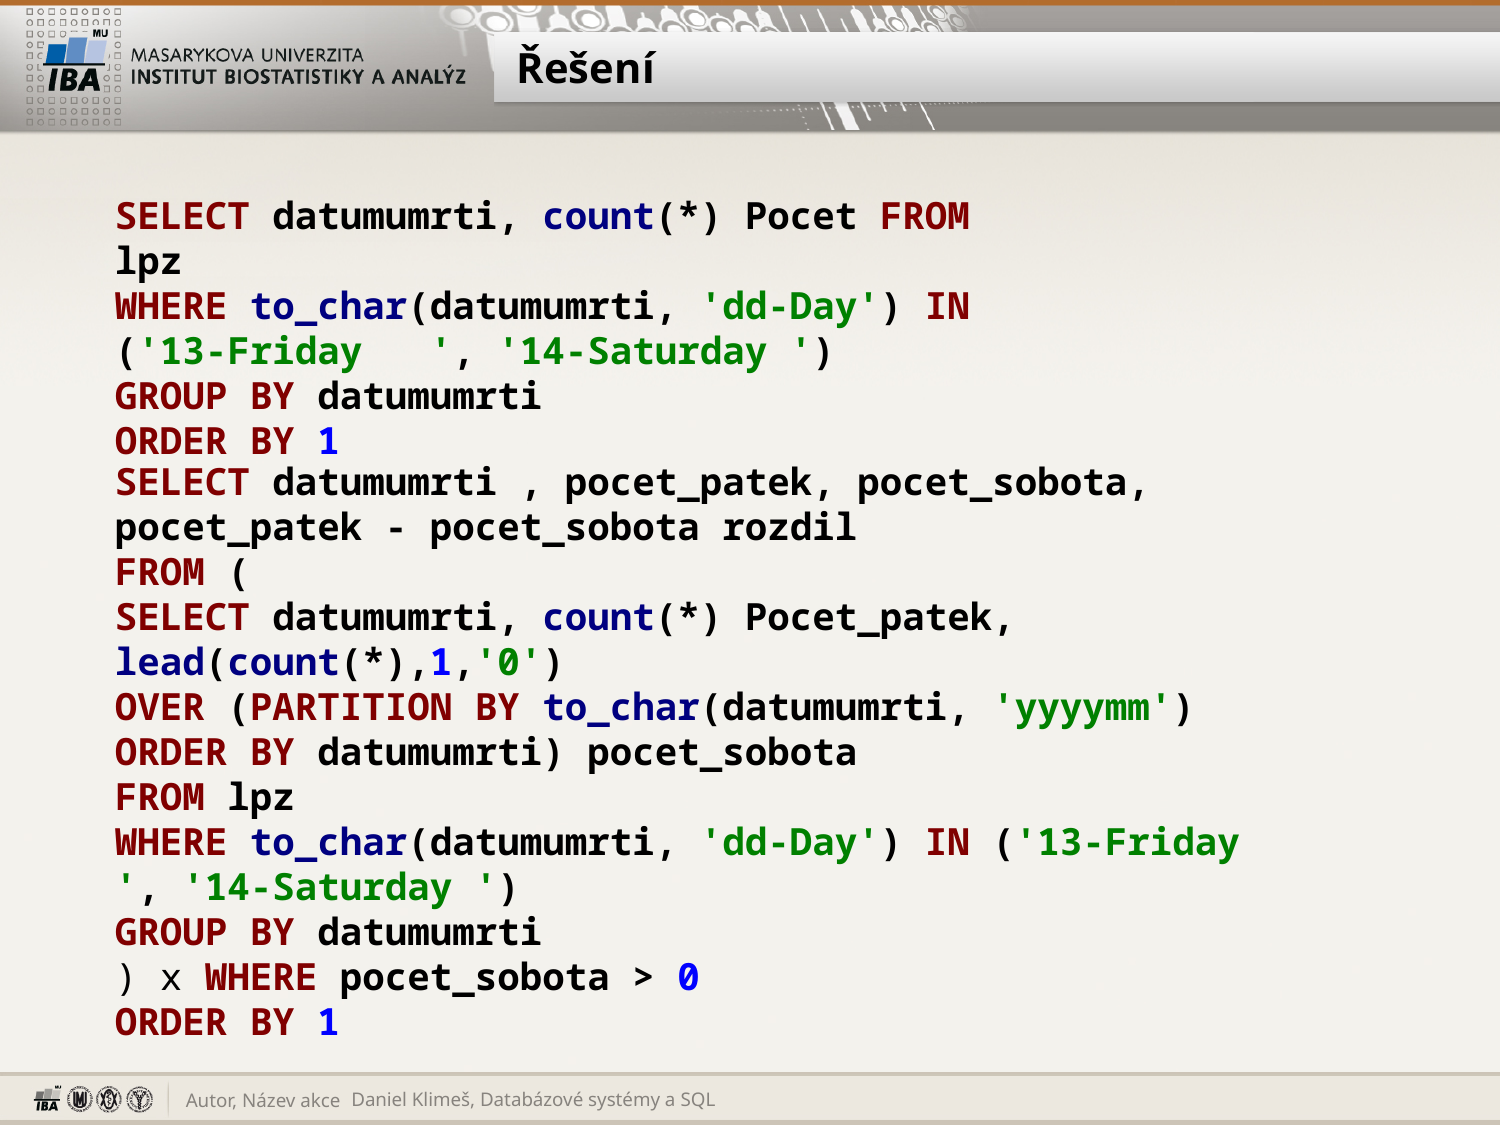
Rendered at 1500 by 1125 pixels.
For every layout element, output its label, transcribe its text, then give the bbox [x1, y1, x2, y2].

text_box SELECT datumumrti , pocet_patek, pocet_sobota, pocet_patek - pocet_sobota rozdil FROM ( SELECT datumumrti, count(*) Pocet_patek, lead(count(*),1,'0') OVER (PARTITION BY to_char(datumumrti, 'yyyymm') ORDER BY datumumrti) pocet_sobota FROM lpz WHERE to_char(datumumrti, 'dd-Day') IN ('13-Friday ', '14-Saturday ') GROUP BY datumumrti ) x WHERE pocet_sobota > 0 ORDER BY 1 [100, 450, 1329, 1051]
text_box SELECT datumumrti, count(*) Pocet FROM lpz WHERE to_char(datumumrti, 'dd-Day') IN ('13-Friday ', '14-Saturday ') GROUP BY datumumrti ORDER BY 1 [100, 184, 998, 450]
picture [0, 0, 1500, 1125]
title Řešení [501, 31, 1471, 104]
footer Daniel Klimeš, Databázové systémy a SQL [336, 1079, 1341, 1124]
